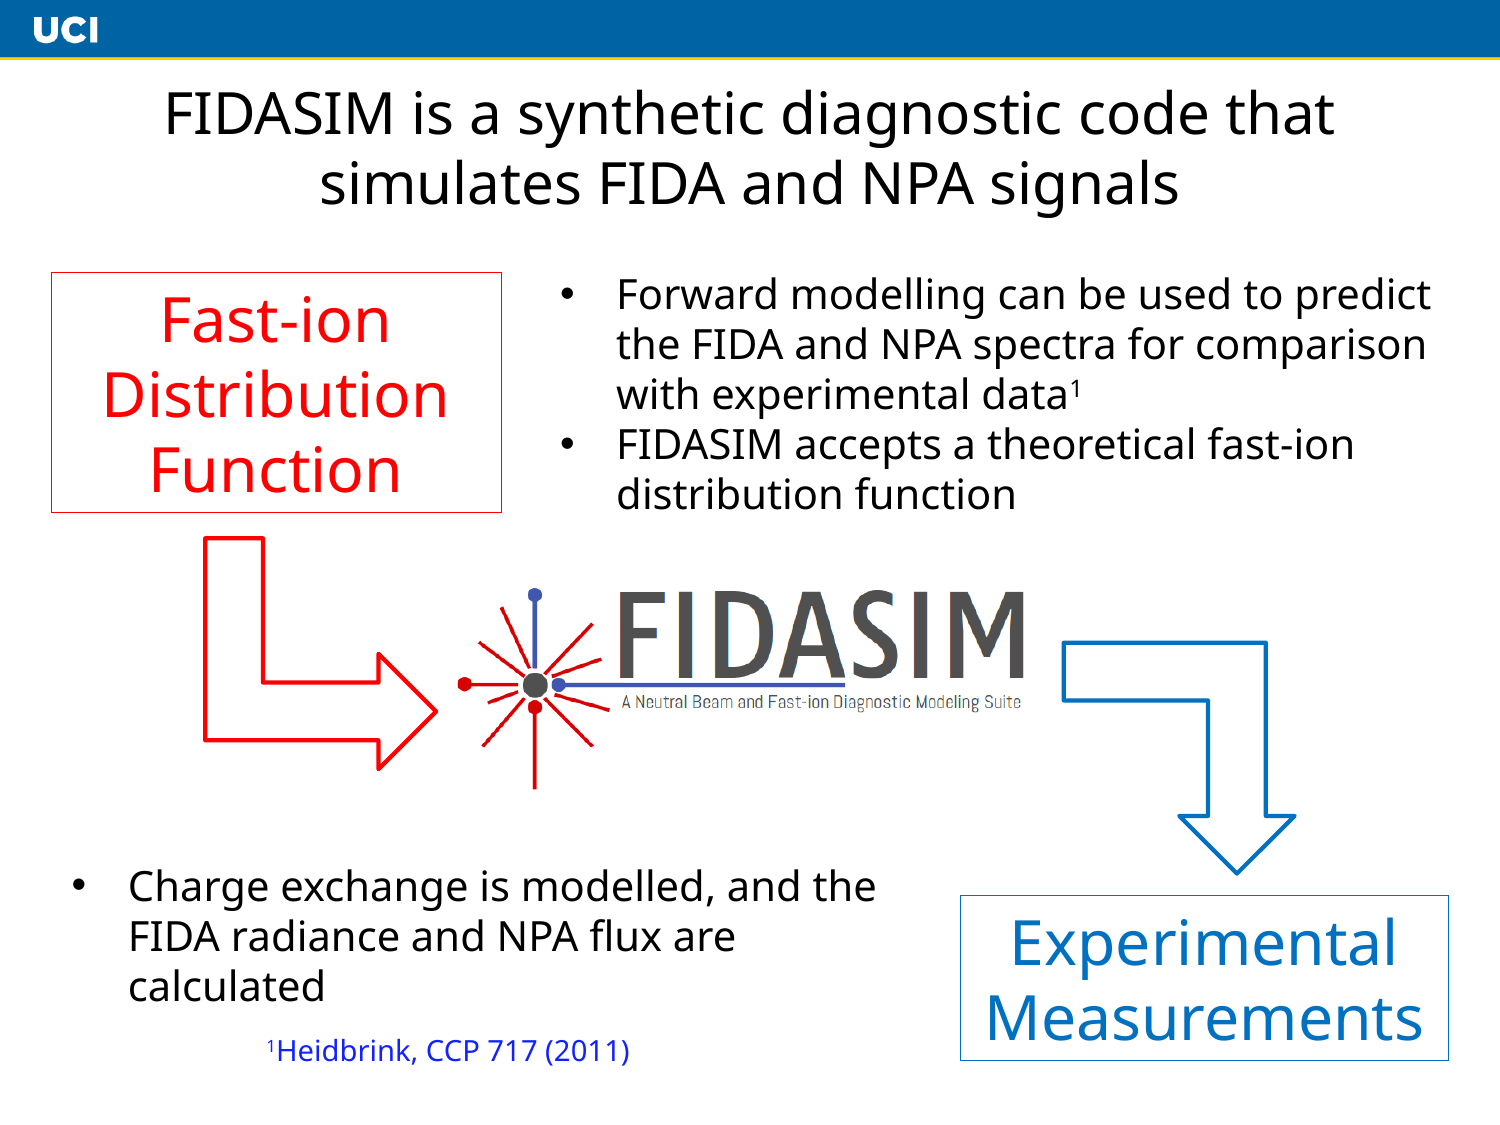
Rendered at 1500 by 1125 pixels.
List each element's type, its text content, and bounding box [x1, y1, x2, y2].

text_box [203, 536, 439, 772]
text_box Forward modelling can be used to predict the FIDA and NPA spectra for comparison with experimental data1 FIDASIM accepts a theoretical fast-ion distribution function [545, 260, 1449, 526]
text_box Fast-ion Distribution Function [51, 272, 502, 513]
text_box [1061, 640, 1297, 876]
picture [0, 0, 1500, 1125]
text_box Experimental Measurements [960, 895, 1449, 1061]
text_box Charge exchange is modelled, and the FIDA radiance and NPA flux are calculated [56, 852, 944, 1017]
title FIDASIM is a synthetic diagnostic code that simulates FIDA and NPA signals [51, 61, 1449, 237]
text_box 1Heidbrink, CCP 717 (2011) [240, 1024, 656, 1075]
